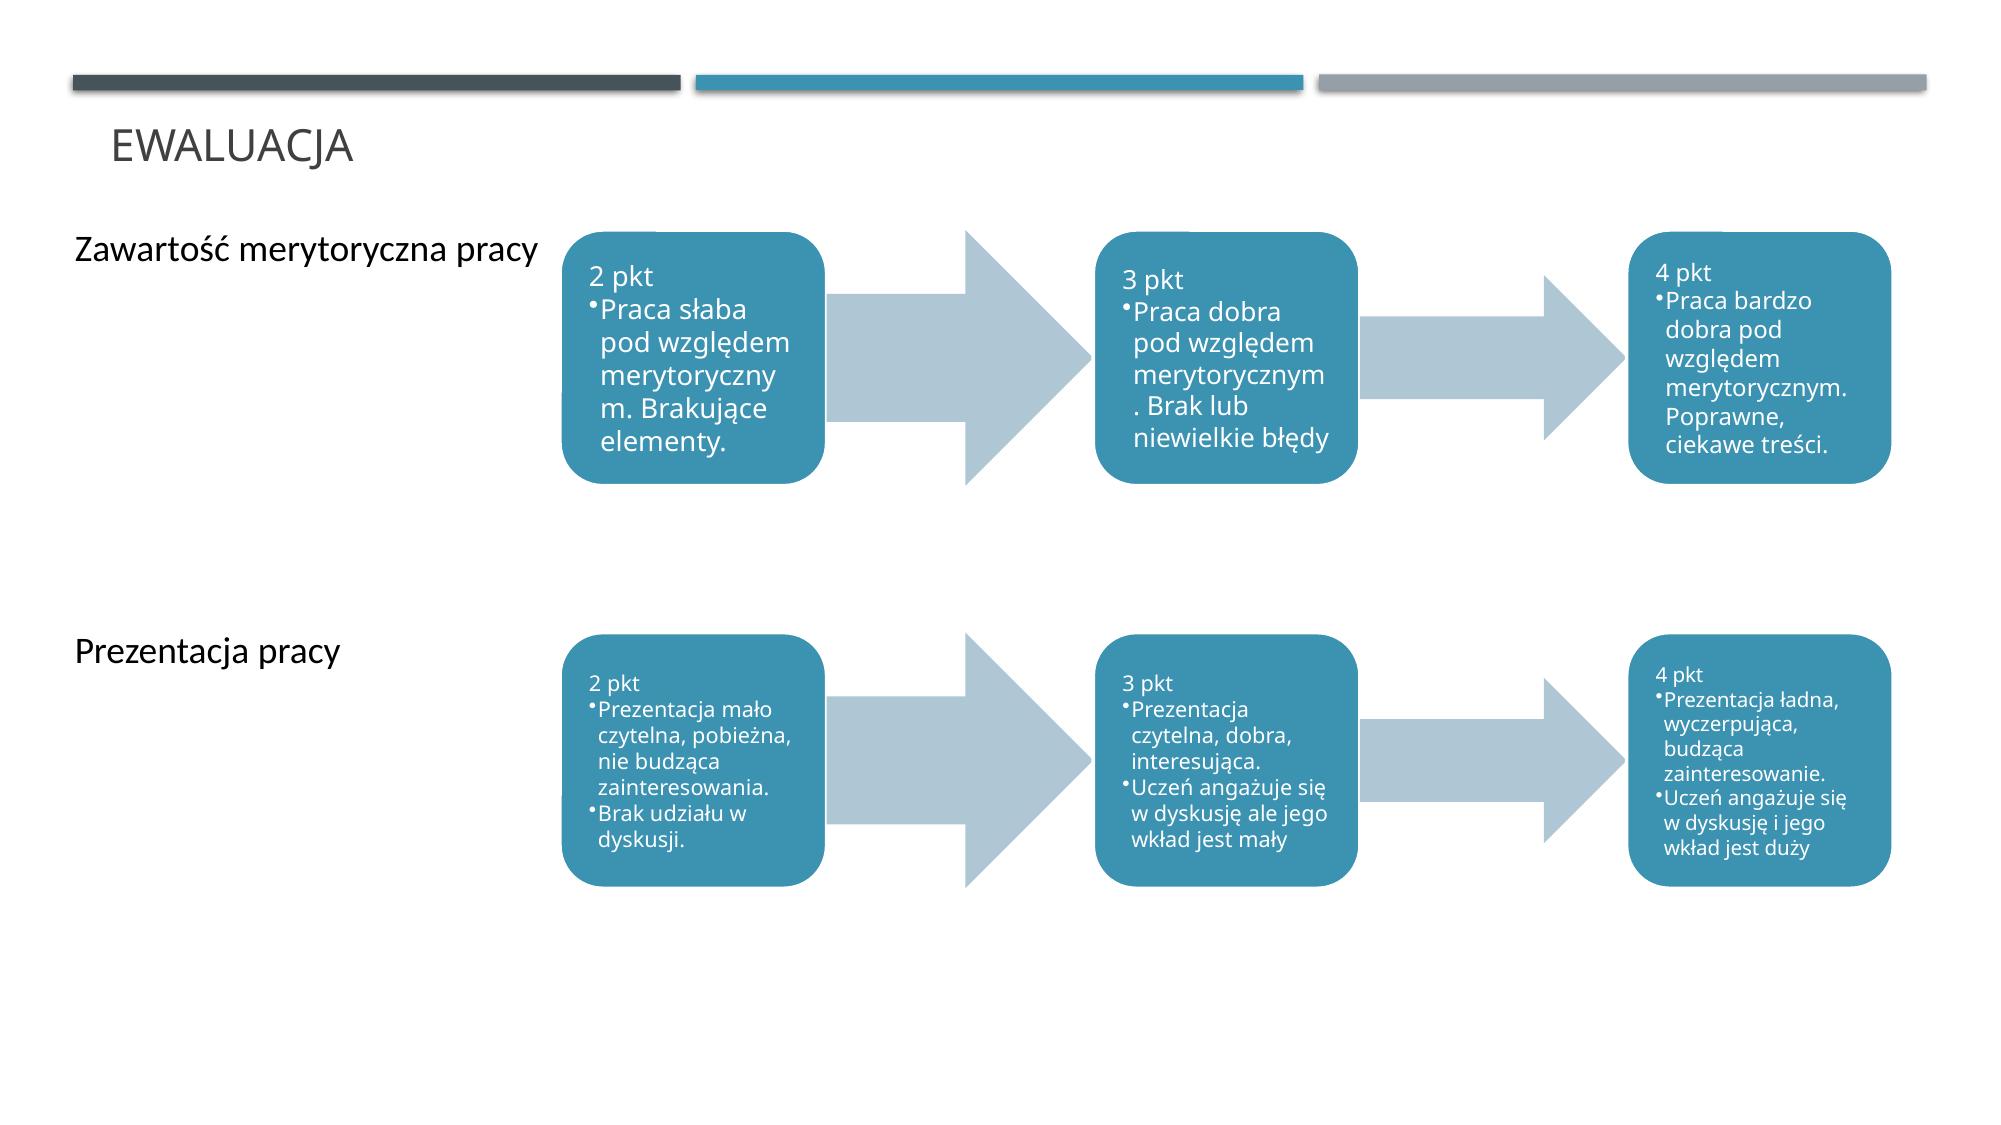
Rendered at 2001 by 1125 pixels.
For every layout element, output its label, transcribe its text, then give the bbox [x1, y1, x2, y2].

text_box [559, 632, 1894, 889]
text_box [559, 229, 1894, 487]
title EWALUACJA [95, 115, 1905, 179]
text_box Zawartość merytoryczna pracy [60, 216, 1060, 277]
text_box Prezentacja pracy [60, 619, 1060, 679]
